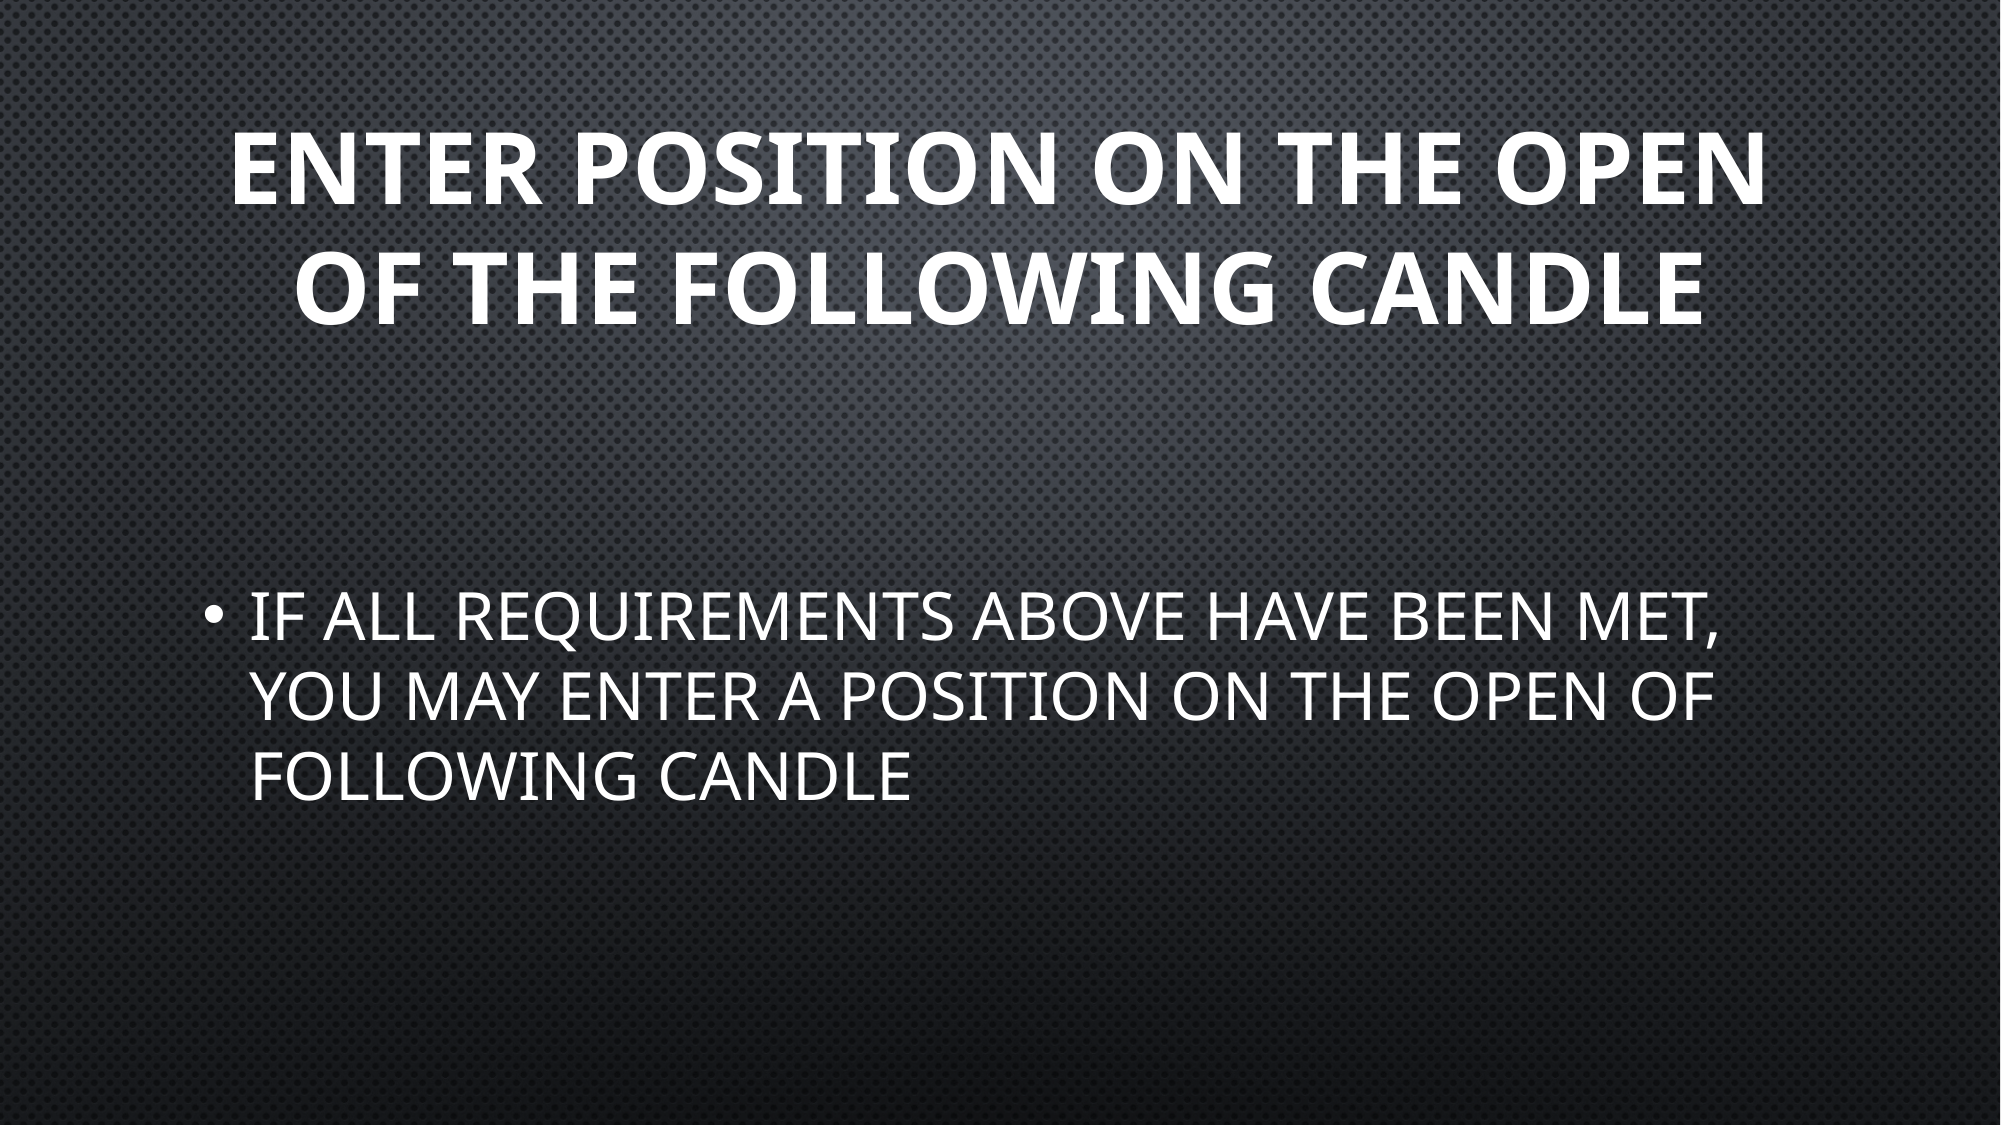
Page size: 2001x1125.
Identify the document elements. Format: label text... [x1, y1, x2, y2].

title Enter position on the open of the following candle [187, 60, 1813, 437]
list If all requirements above have been met, you may enter a position on the open of following candle [187, 437, 1813, 950]
